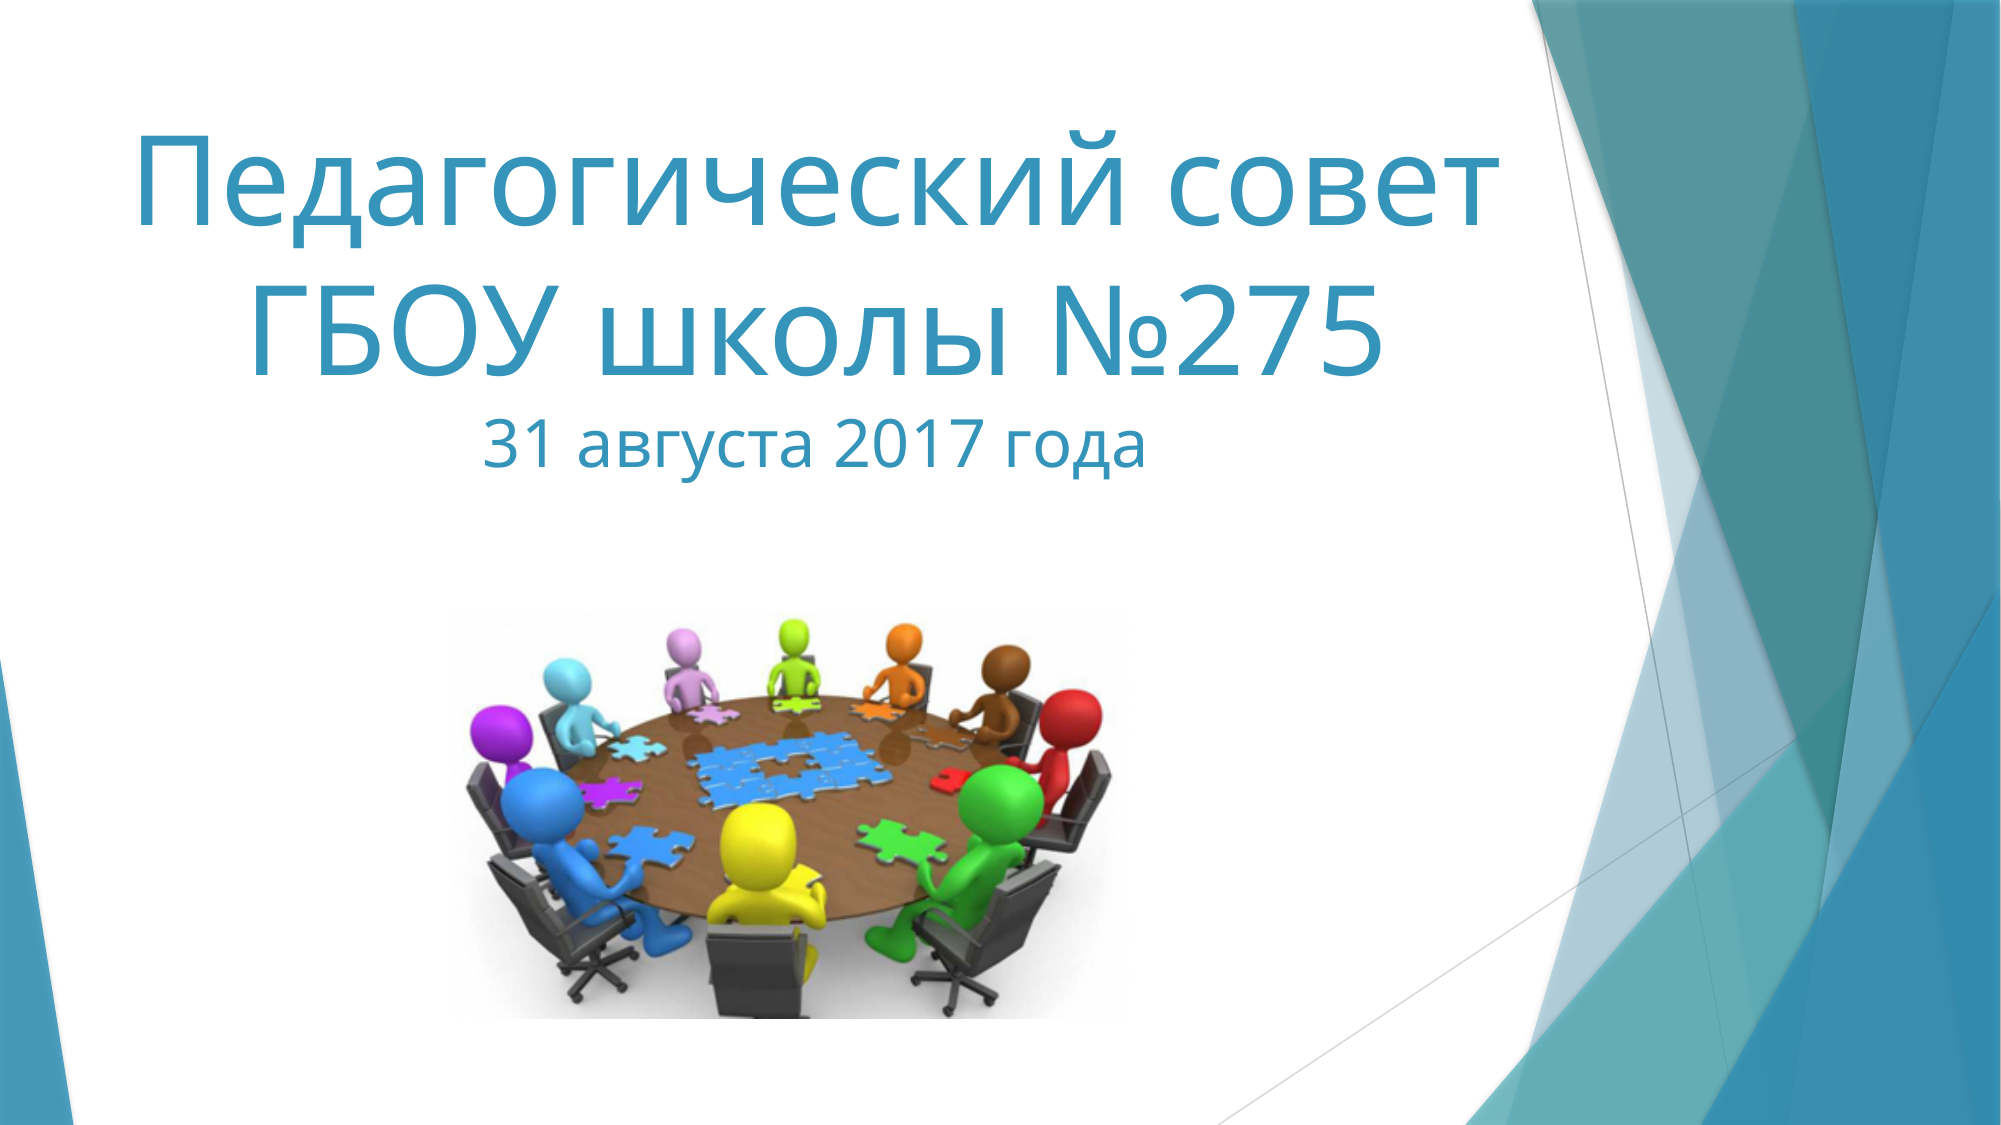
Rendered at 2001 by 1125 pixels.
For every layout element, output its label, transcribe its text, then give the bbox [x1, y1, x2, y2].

title Педагогический совет ГБОУ школы №275 31 августа 2017 года [111, 93, 1522, 553]
picture [252, 611, 1332, 1019]
